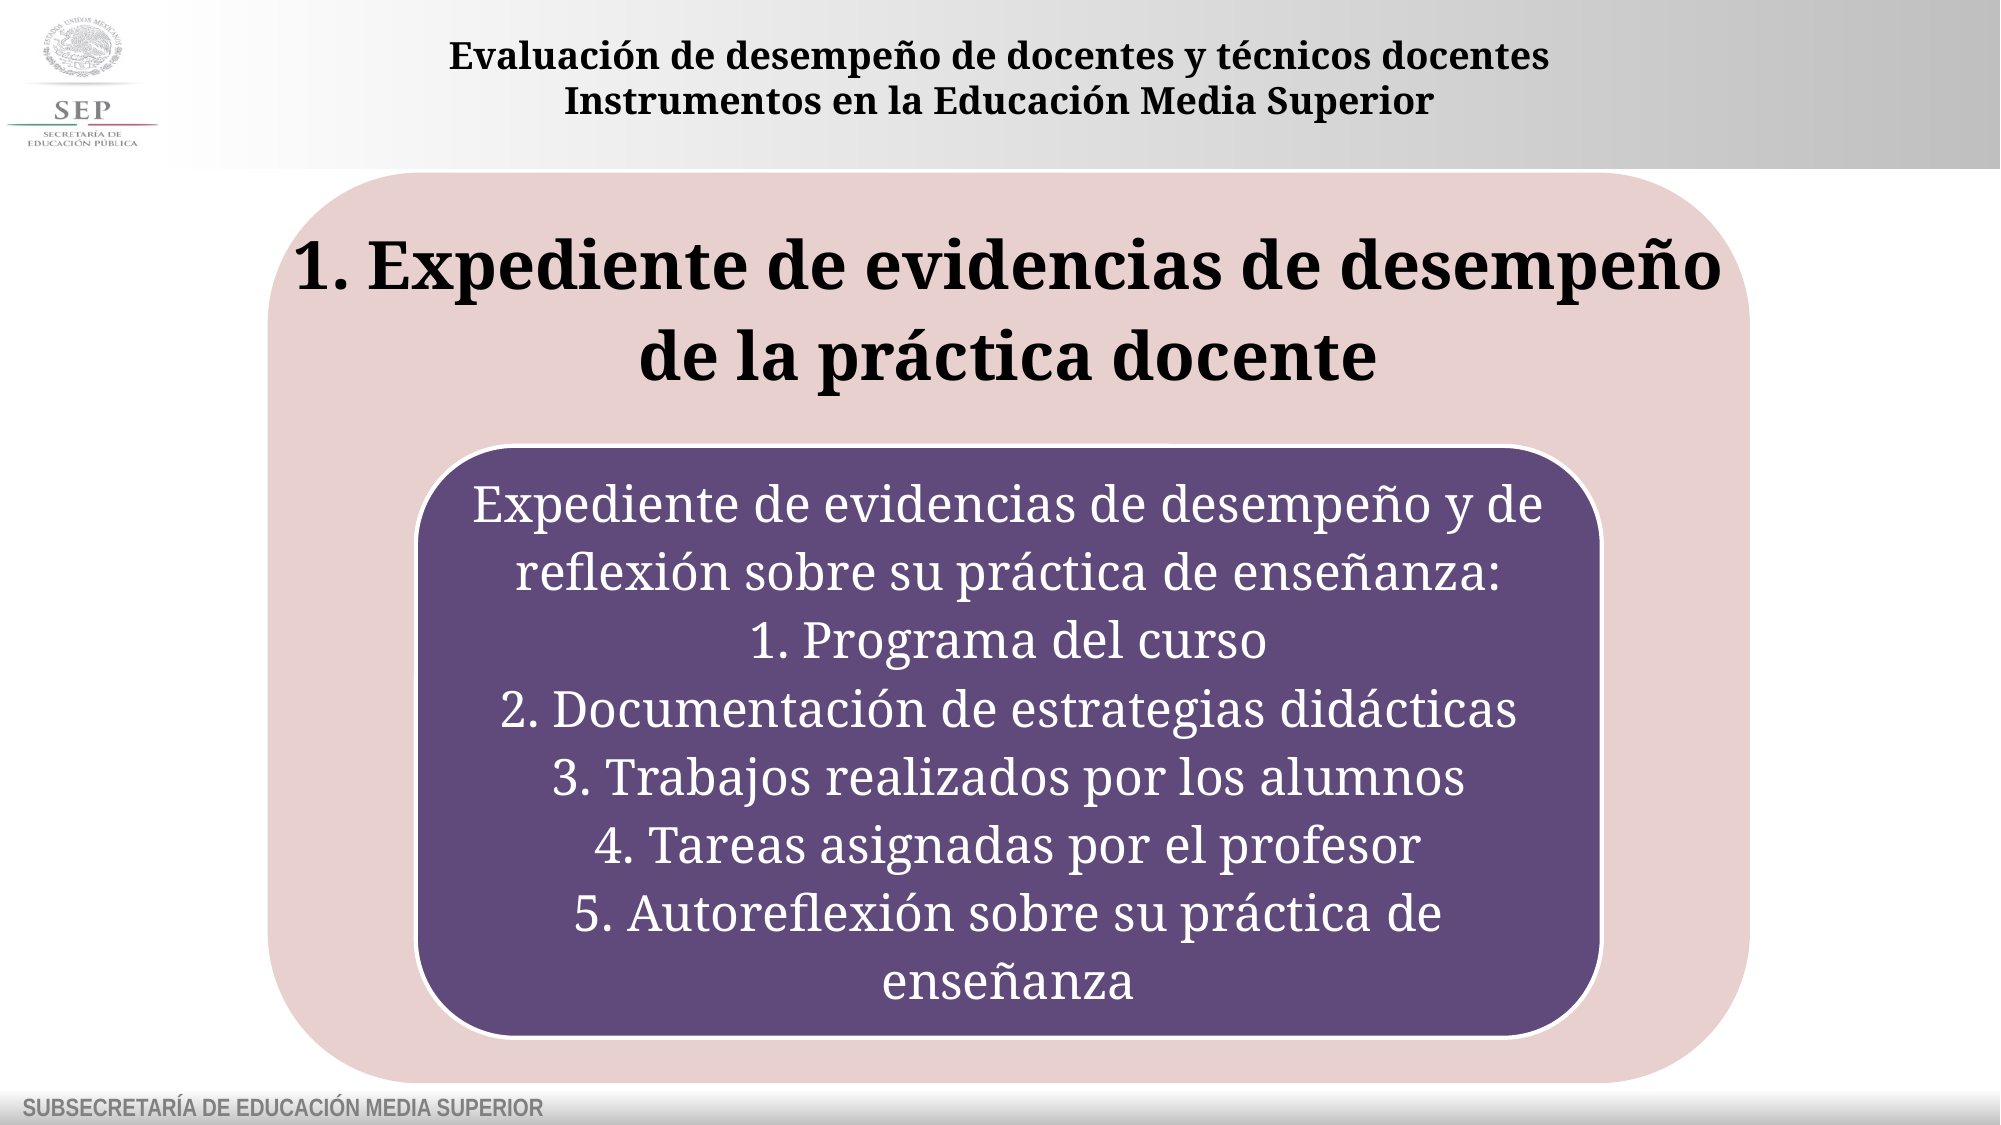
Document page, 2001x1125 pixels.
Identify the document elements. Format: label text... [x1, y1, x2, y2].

picture [0, 0, 171, 169]
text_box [267, 172, 1751, 1084]
title Evaluación de desempeño de docentes y técnicos docentes Instrumentos en la Educación Media Superior [249, 28, 1751, 126]
